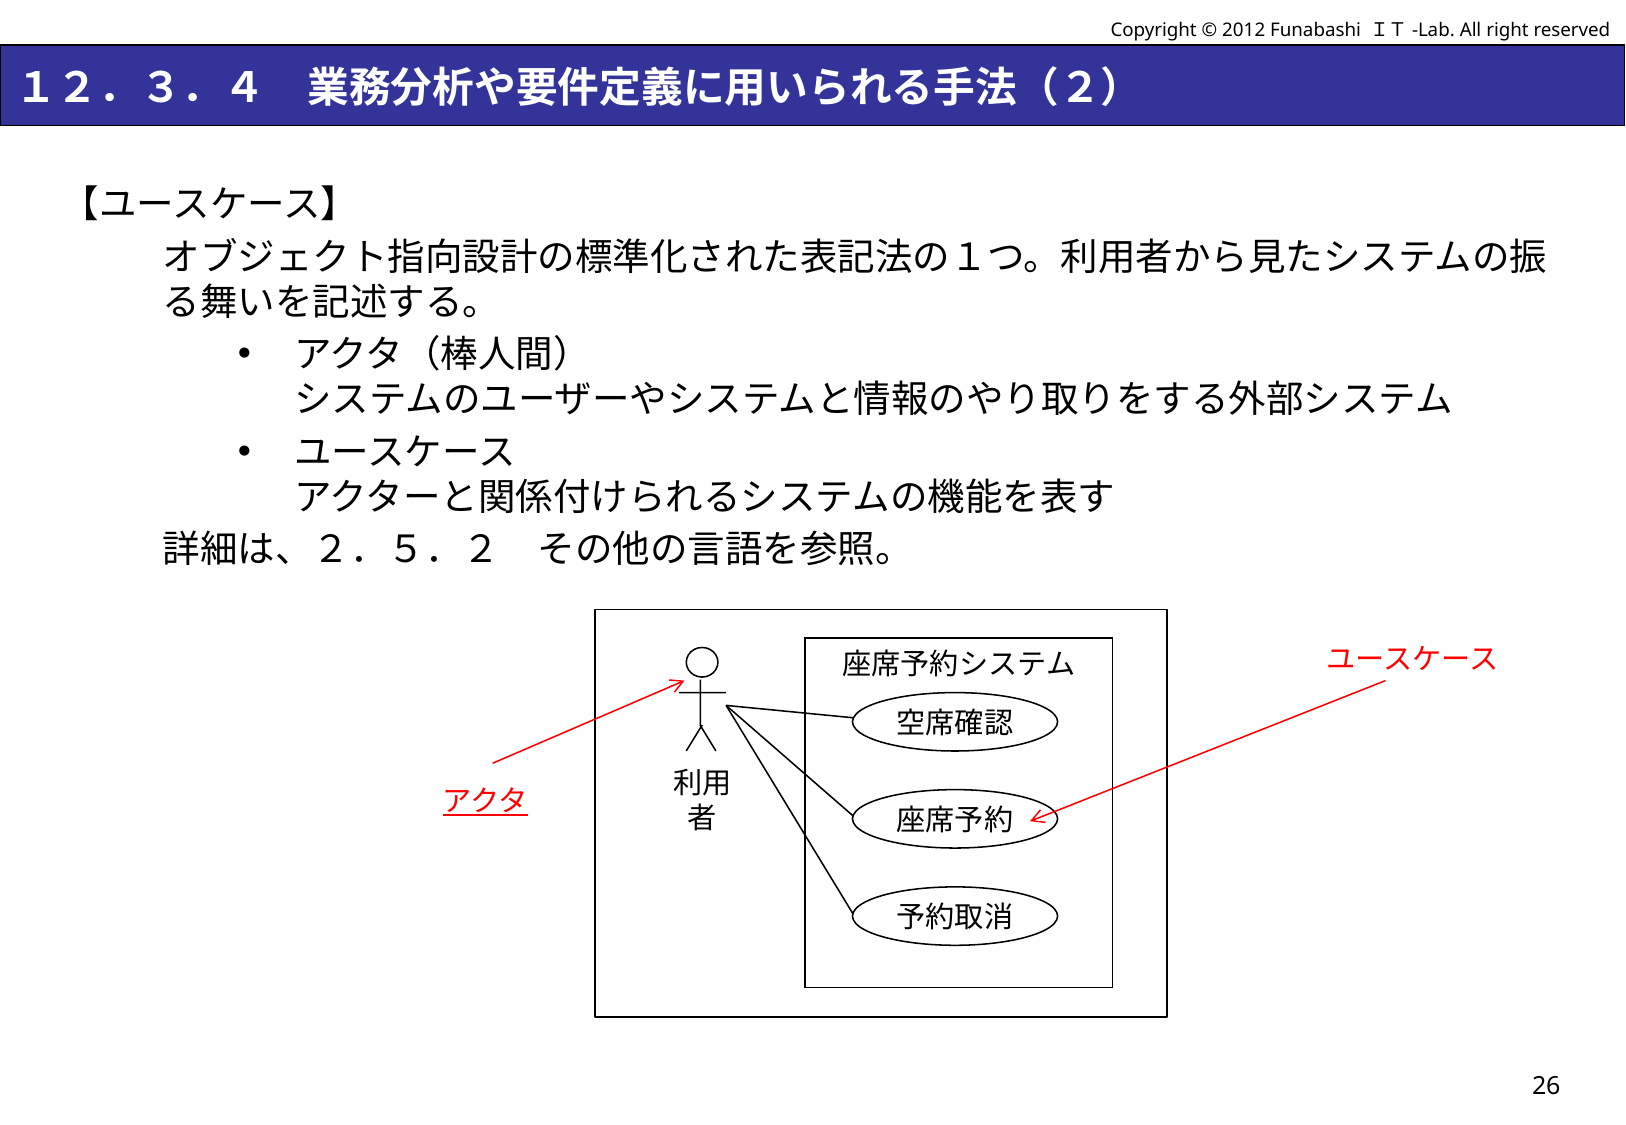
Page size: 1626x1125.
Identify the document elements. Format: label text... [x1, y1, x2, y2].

text_box [594, 996, 1167, 1018]
footer Copyright © 2012 Funabashi ＩＴ-Lab. All right reserved [927, 10, 1625, 43]
list 【ユースケース】 オブジェクト指向設計の標準化された表記法の１つ。利用者から見たシステムの振る舞いを記述する。 アクタ（棒人間） システムのユーザーやシステムと情報のやり取りをする外部システム ユースケース アクターと関係付けられるシステムの機能を表す 詳細は、２．５．２ その他の言語を参照。 [44, 172, 1581, 1035]
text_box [389, 633, 1553, 988]
title １２．３．４ 業務分析や要件定義に用いられる手法（２） [0, 44, 1625, 126]
text_box [594, 609, 1167, 631]
slide_number 26 [1196, 1061, 1576, 1107]
